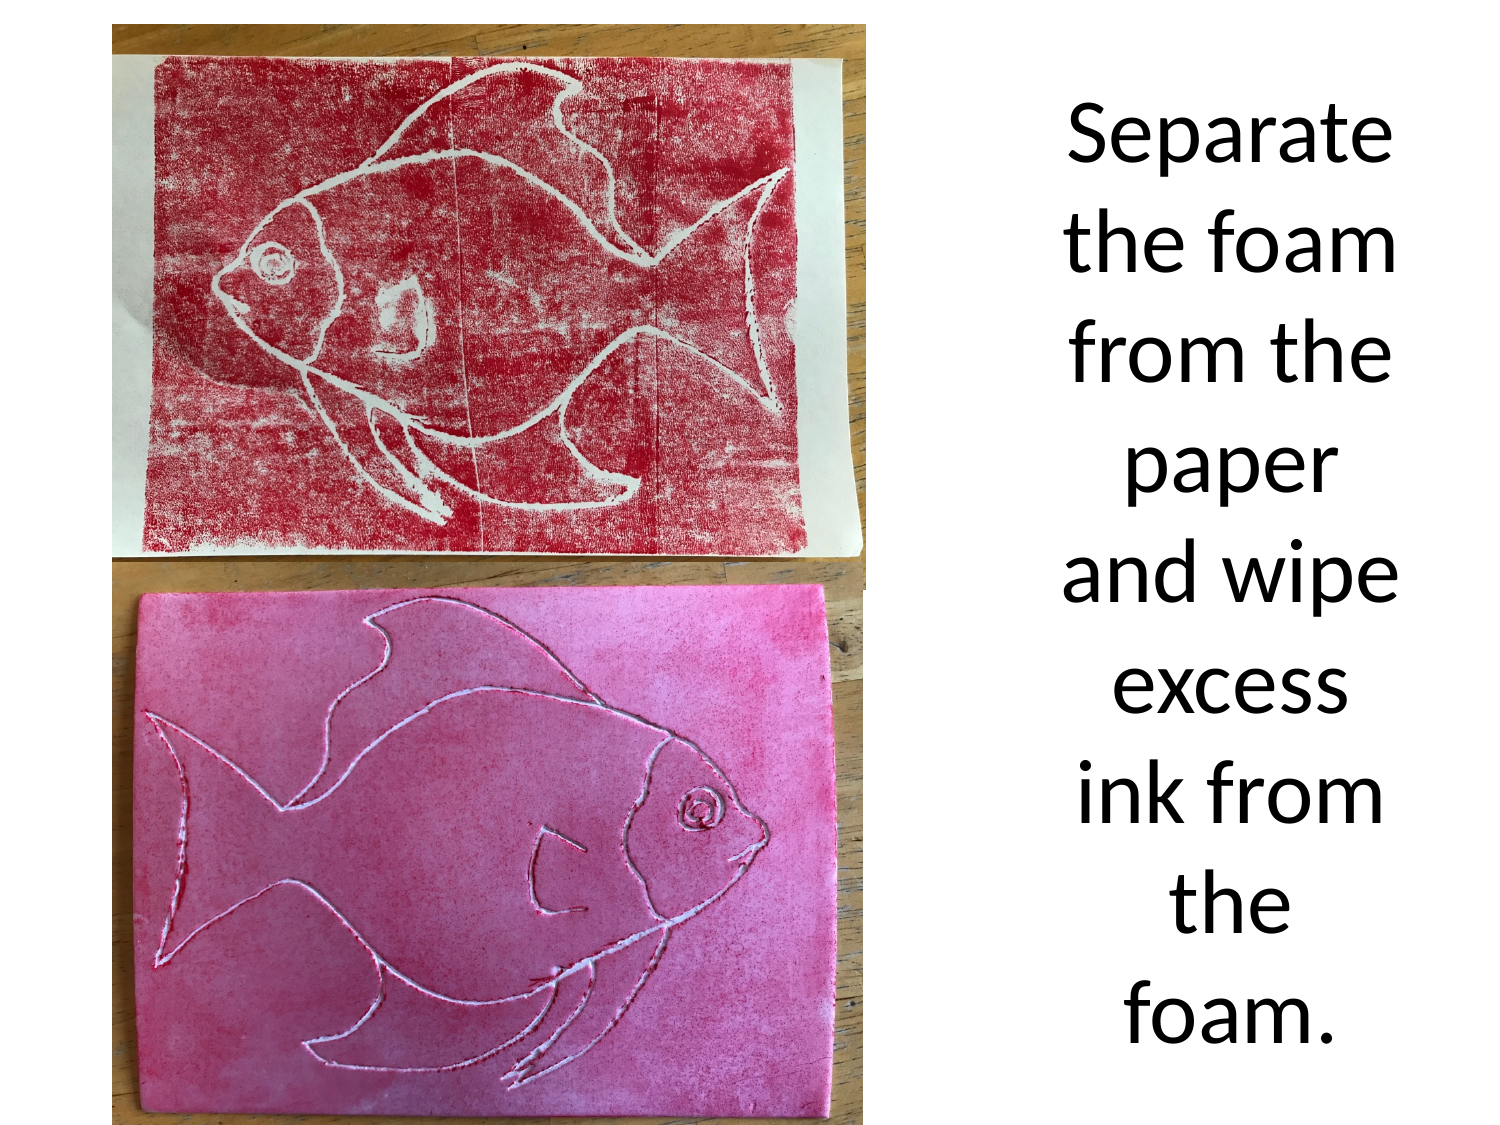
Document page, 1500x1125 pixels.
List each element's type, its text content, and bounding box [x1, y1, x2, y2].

picture [112, 562, 863, 1125]
title Separate the foam from the paper and wipe excess ink from the foam. [1037, 45, 1425, 1088]
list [112, 24, 866, 567]
